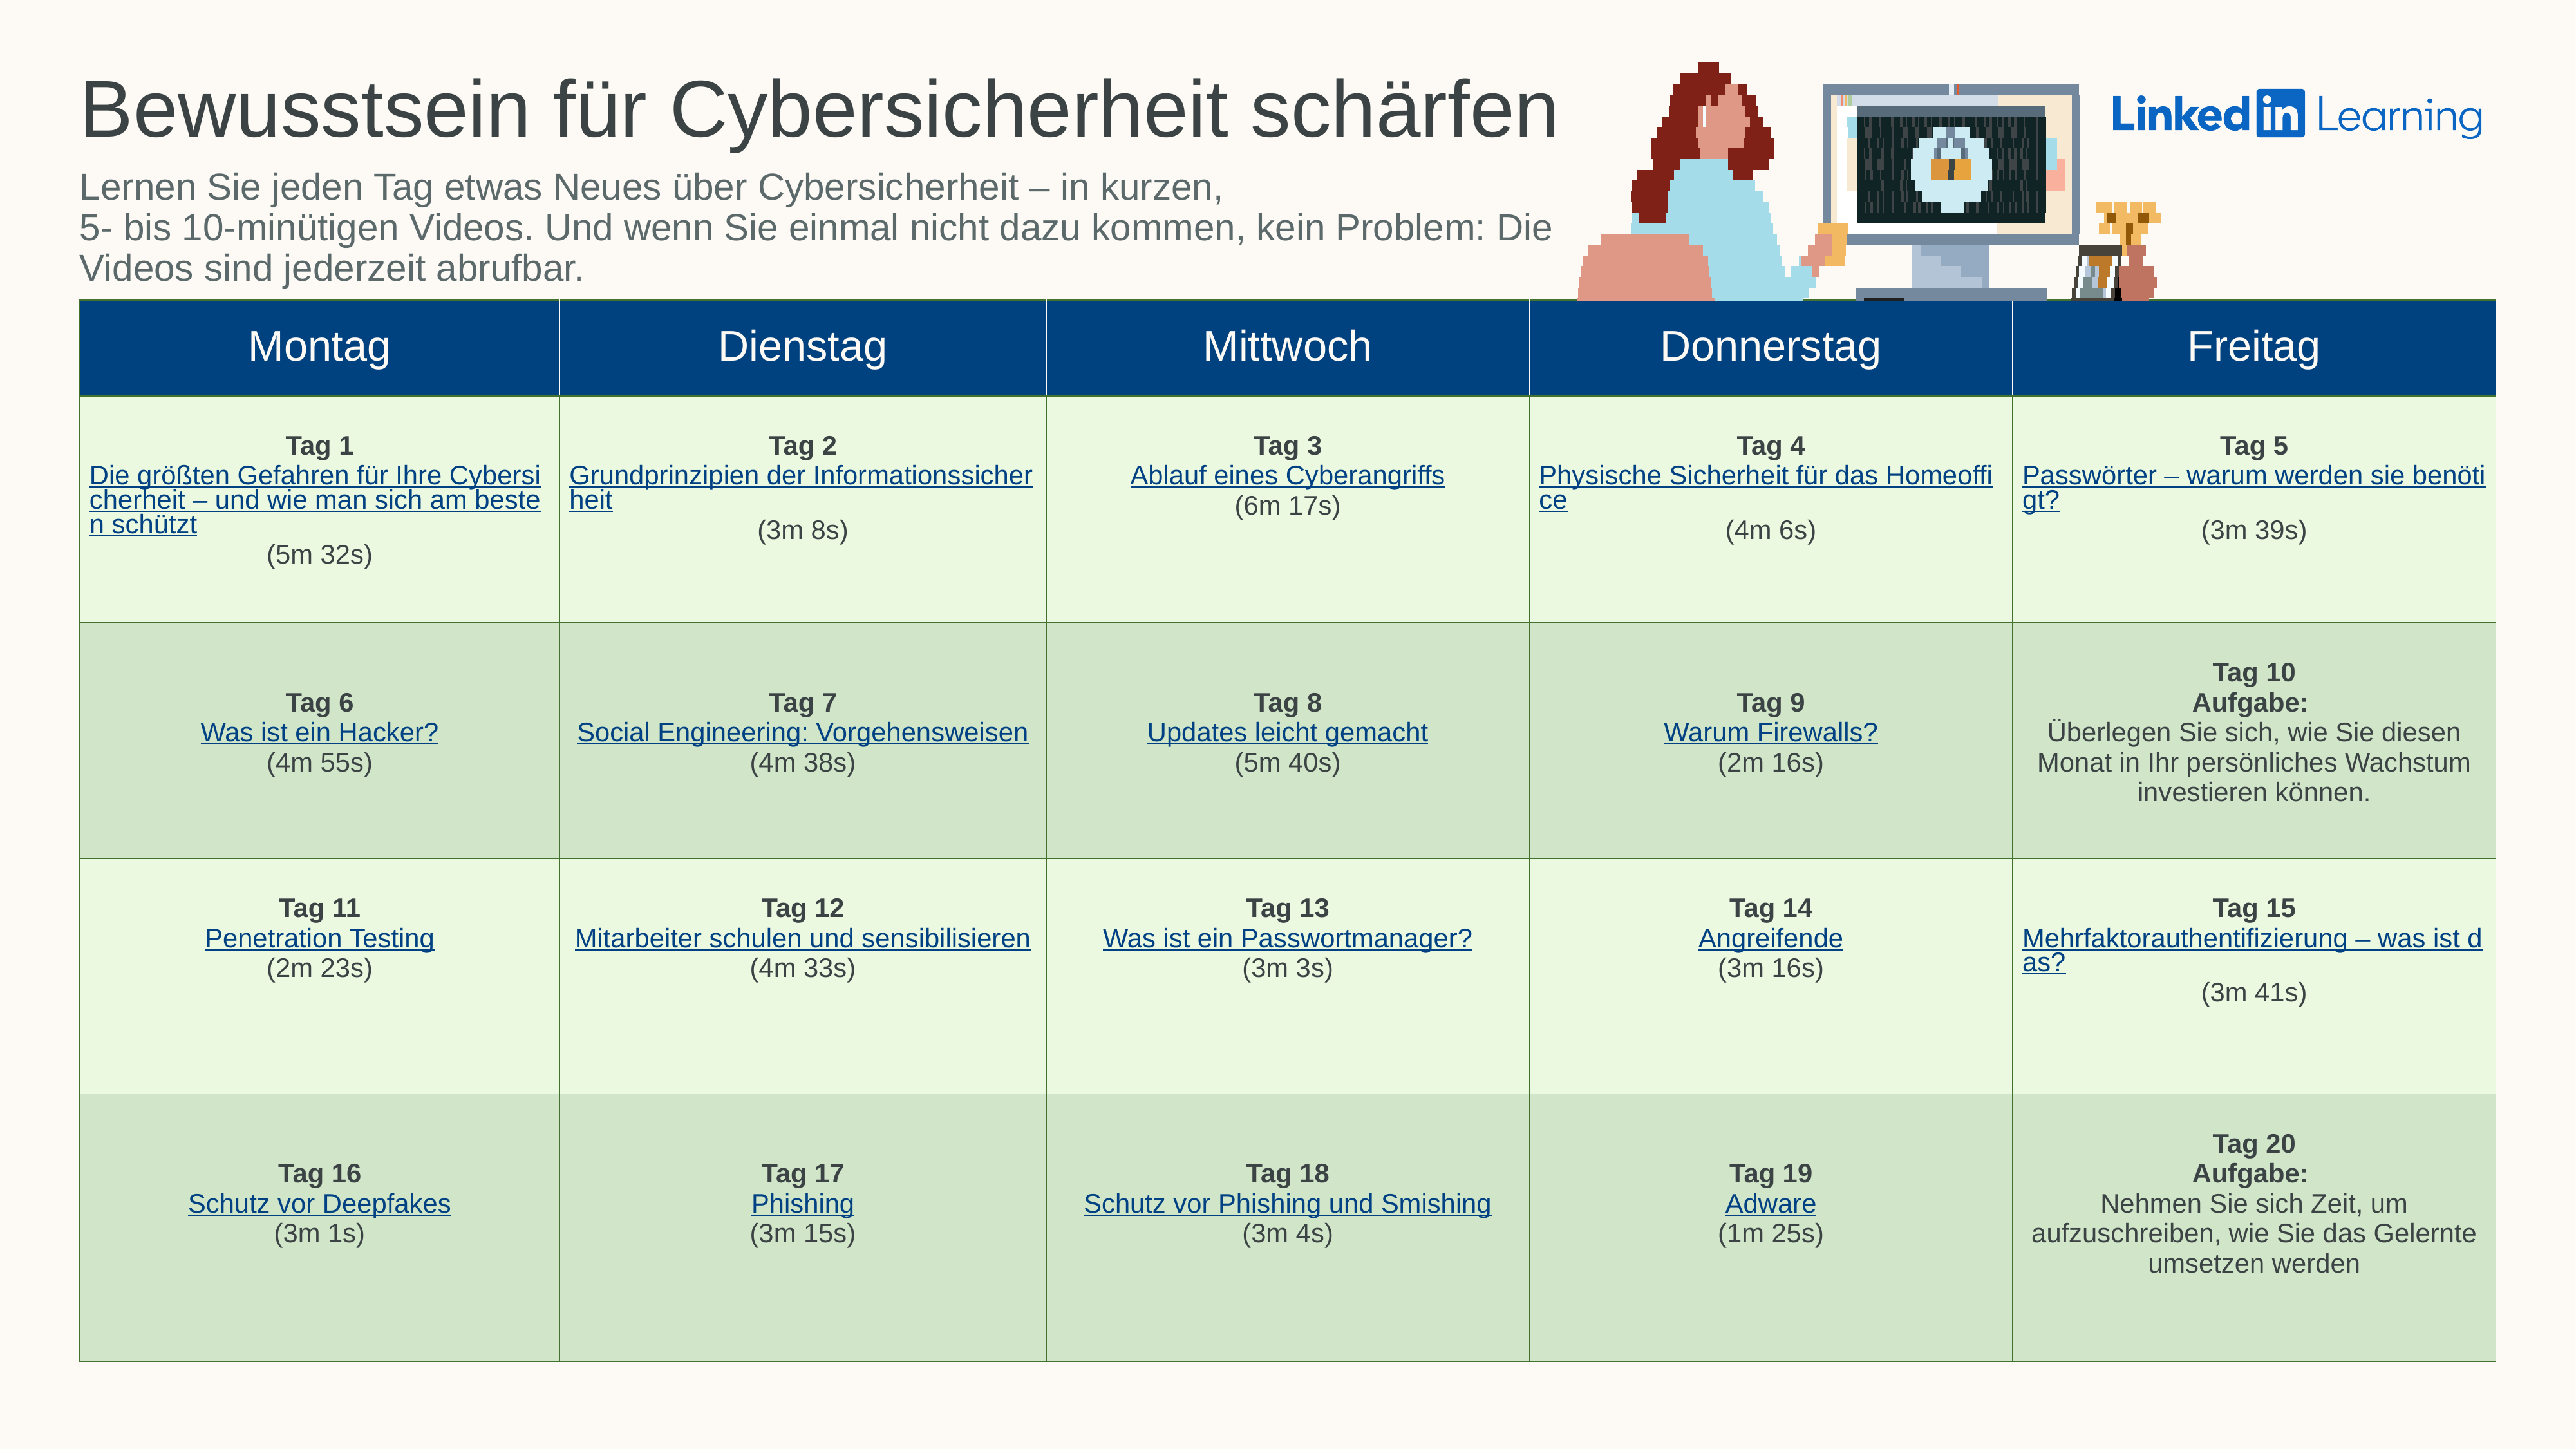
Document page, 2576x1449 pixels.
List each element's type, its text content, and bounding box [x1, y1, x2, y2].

table_header Mittwoch [1047, 301, 1529, 395]
table_cell Tag 17 Phishing (3m 15s) [560, 1094, 1046, 1361]
table_cell Tag 6 Was ist ein Hacker? (4m 55s) [80, 623, 559, 858]
text_box Bewusstsein für Cybersicherheit schärfen Lernen Sie jeden Tag etwas Neues über Cybersicherheit – in kurzen, 5- bis 10-minütigen Videos. Und wenn Sie einmal nicht dazu kommen, kein Problem: Die Videos sind jederzeit abrufbar. [79, 57, 1526, 263]
table_cell Tag 20 Aufgabe: Nehmen Sie sich Zeit, um aufzuschreiben, wie Sie das Gelernte umsetzen werden [2013, 1094, 2496, 1361]
table_cell Tag 4 Physische Sicherheit für das Homeoffice (4m 6s) [1530, 397, 2012, 622]
table_cell Tag 7 Social Engineering: Vorgehensweisen (4m 38s) [560, 623, 1046, 858]
table_cell Tag 18 Schutz vor Phishing und Smishing (3m 4s) [1047, 1094, 1529, 1361]
table_header Dienstag [560, 301, 1046, 395]
table_cell Tag 12 Mitarbeiter schulen und sensibilisieren (4m 33s) [560, 859, 1046, 1094]
table_cell Tag 9 Warum Firewalls? (2m 16s) [1530, 623, 2012, 858]
table_cell Tag 2 Grundprinzipien der Informationssicherheit (3m 8s) [560, 397, 1046, 622]
table_cell Tag 14 Angreifende (3m 16s) [1530, 859, 2012, 1094]
table_cell Tag 13 Was ist ein Passwortmanager? (3m 3s) [1047, 859, 1529, 1094]
table_cell Tag 15 Mehrfaktorauthentifizierung – was ist das? (3m 41s) [2013, 859, 2496, 1094]
table_cell Tag 5 Passwörter – warum werden sie benötigt? (3m 39s) [2013, 397, 2496, 622]
table_cell Tag 3 Ablauf eines Cyberangriffs (6m 17s) [1047, 397, 1529, 622]
table_cell Tag 10 Aufgabe: Überlegen Sie sich, wie Sie diesen Monat in Ihr persönliches Wachstum investieren können. [2013, 623, 2496, 858]
table_cell Tag 1 Die größten Gefahren für Ihre Cybersicherheit – und wie man sich am besten schützt (5m 32s) [80, 397, 559, 622]
table_header Montag [80, 301, 559, 395]
picture [1529, 37, 2496, 301]
table_cell Tag 16 Schutz vor Deepfakes (3m 1s) [80, 1094, 559, 1361]
table_cell Tag 8 Updates leicht gemacht (5m 40s) [1047, 623, 1529, 858]
table_cell Tag 19 Adware (1m 25s) [1530, 1094, 2012, 1361]
table_header Donnerstag [1530, 305, 2012, 395]
table_cell Tag 11 Penetration Testing (2m 23s) [80, 859, 559, 1094]
table_header Freitag [2013, 301, 2496, 395]
